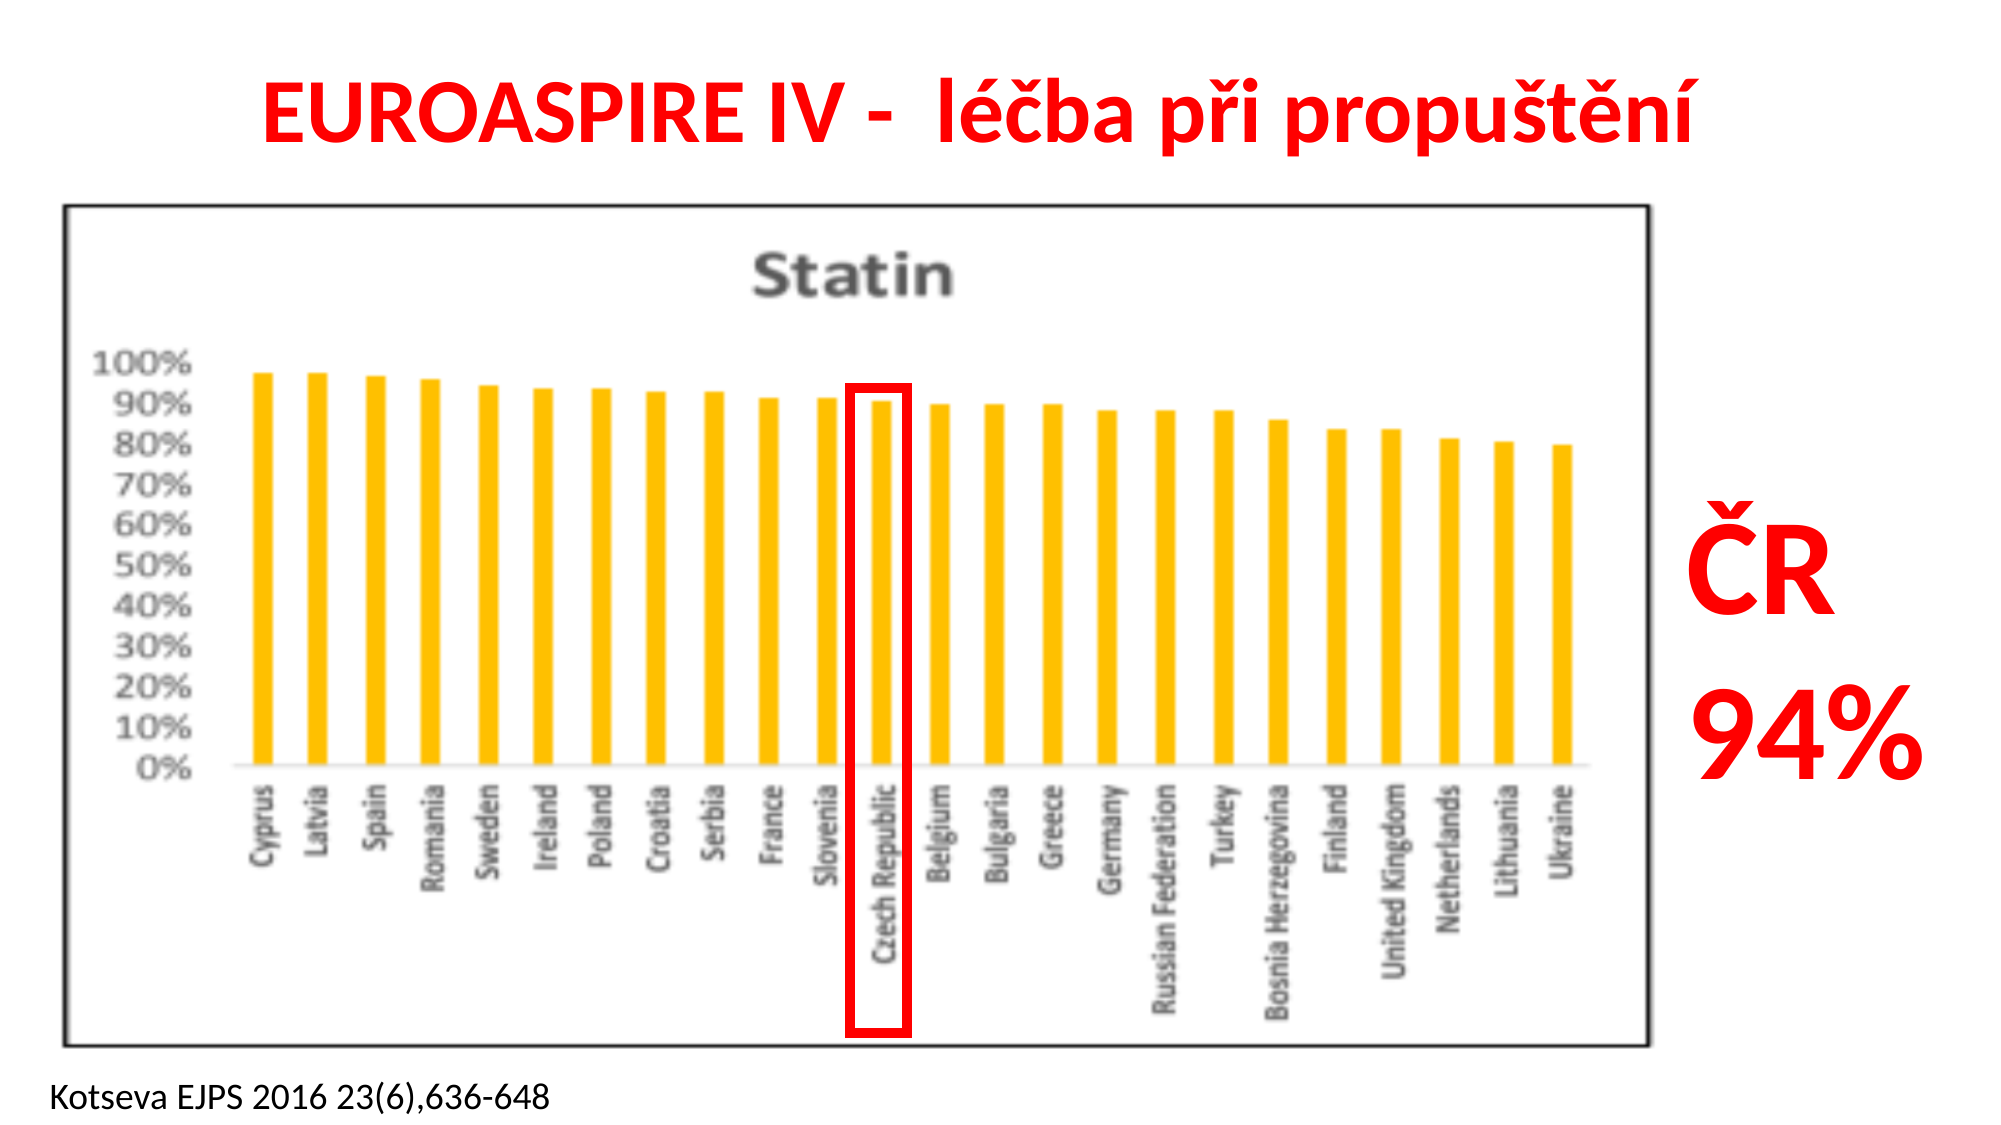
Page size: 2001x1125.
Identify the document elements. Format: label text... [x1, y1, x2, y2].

title EUROASPIRE IV - léčba při propuštění [1300, 11, 1863, 214]
title EUROASPIRE IV - léčba při propuštění [137, 11, 392, 166]
text_box Kotseva EJPS 2016 23(6),636-648 [34, 1064, 392, 1125]
text_box ČR 94% [1671, 469, 1985, 815]
picture [392, 0, 1300, 1125]
